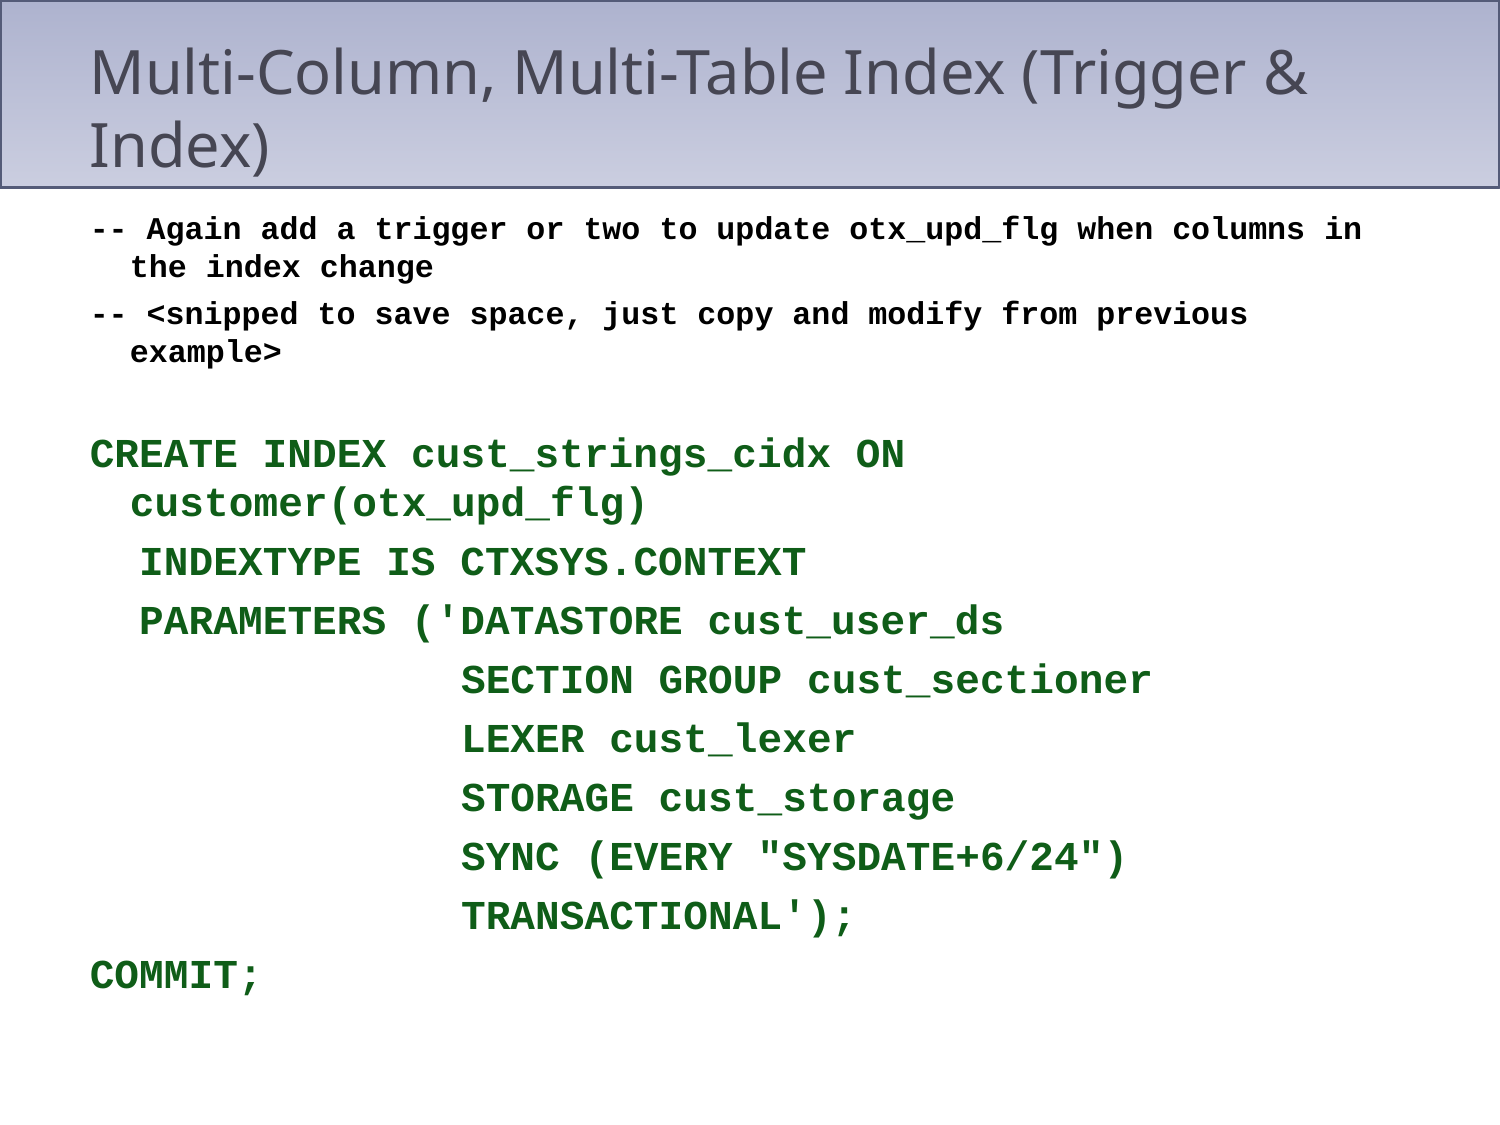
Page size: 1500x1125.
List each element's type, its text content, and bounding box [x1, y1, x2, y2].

title Multi-Column, Multi-Table Index (Trigger & Index) [75, 24, 1425, 188]
list -- Again add a trigger or two to update otx_upd_flg when columns in the index change -- <snipped to save space, just copy and modify from previous example> CREATE INDEX cust_strings_cidx ON customer(otx_upd_flg) INDEXTYPE IS CTXSYS.CONTEXT PARAMETERS ('DATASTORE cust_user_ds SECTION GROUP cust_sectioner LEXER cust_lexer STORAGE cust_storage SYNC (EVERY "SYSDATE+6/24") TRANSACTIONAL'); COMMIT; [75, 200, 1425, 1010]
